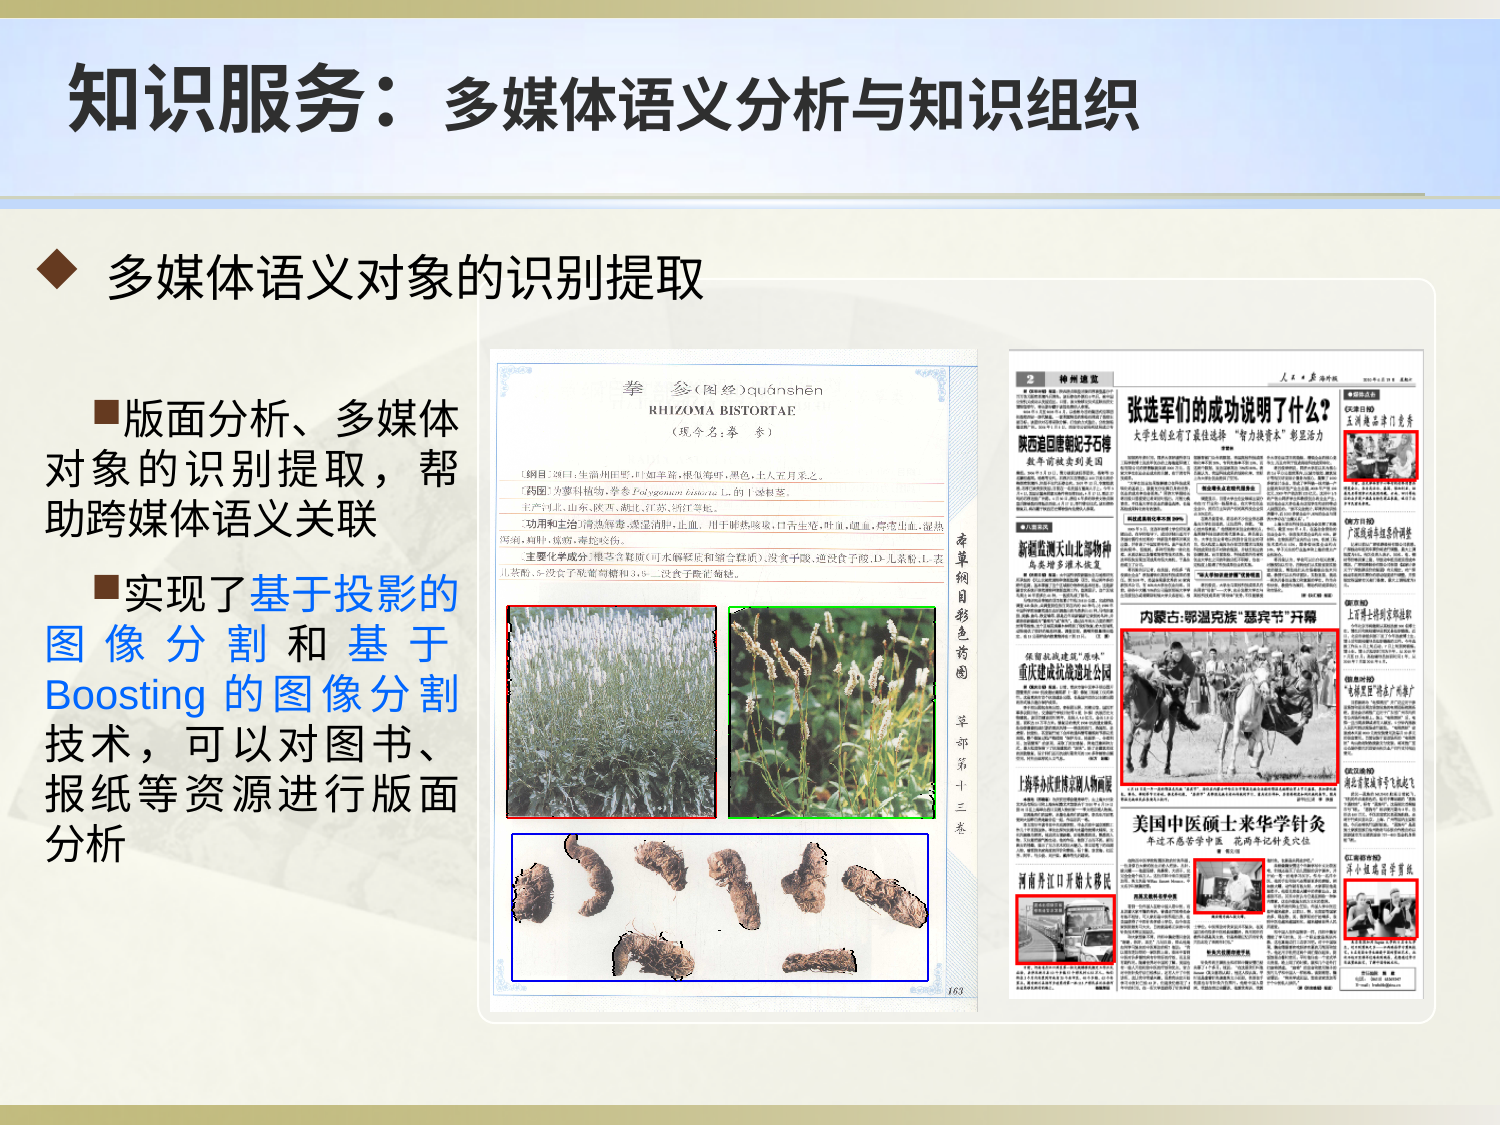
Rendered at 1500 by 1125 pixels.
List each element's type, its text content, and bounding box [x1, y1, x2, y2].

text_box 多媒体语义对象的识别提取 [17, 238, 1307, 314]
picture [1009, 349, 1424, 999]
title 知识服务：多媒体语义分析与知识组织 [53, 30, 1404, 162]
text_box 版面分析、多媒体对象的识别提取，帮助跨媒体语义关联 实现了基于投影的图像分割和基于Boosting的图像分割技术，可以对图书、报纸等资源进行版面分析 [29, 385, 475, 921]
picture [0, 200, 1500, 209]
picture [0, 19, 1500, 196]
picture [489, 349, 979, 1012]
text_box [478, 278, 1436, 1024]
